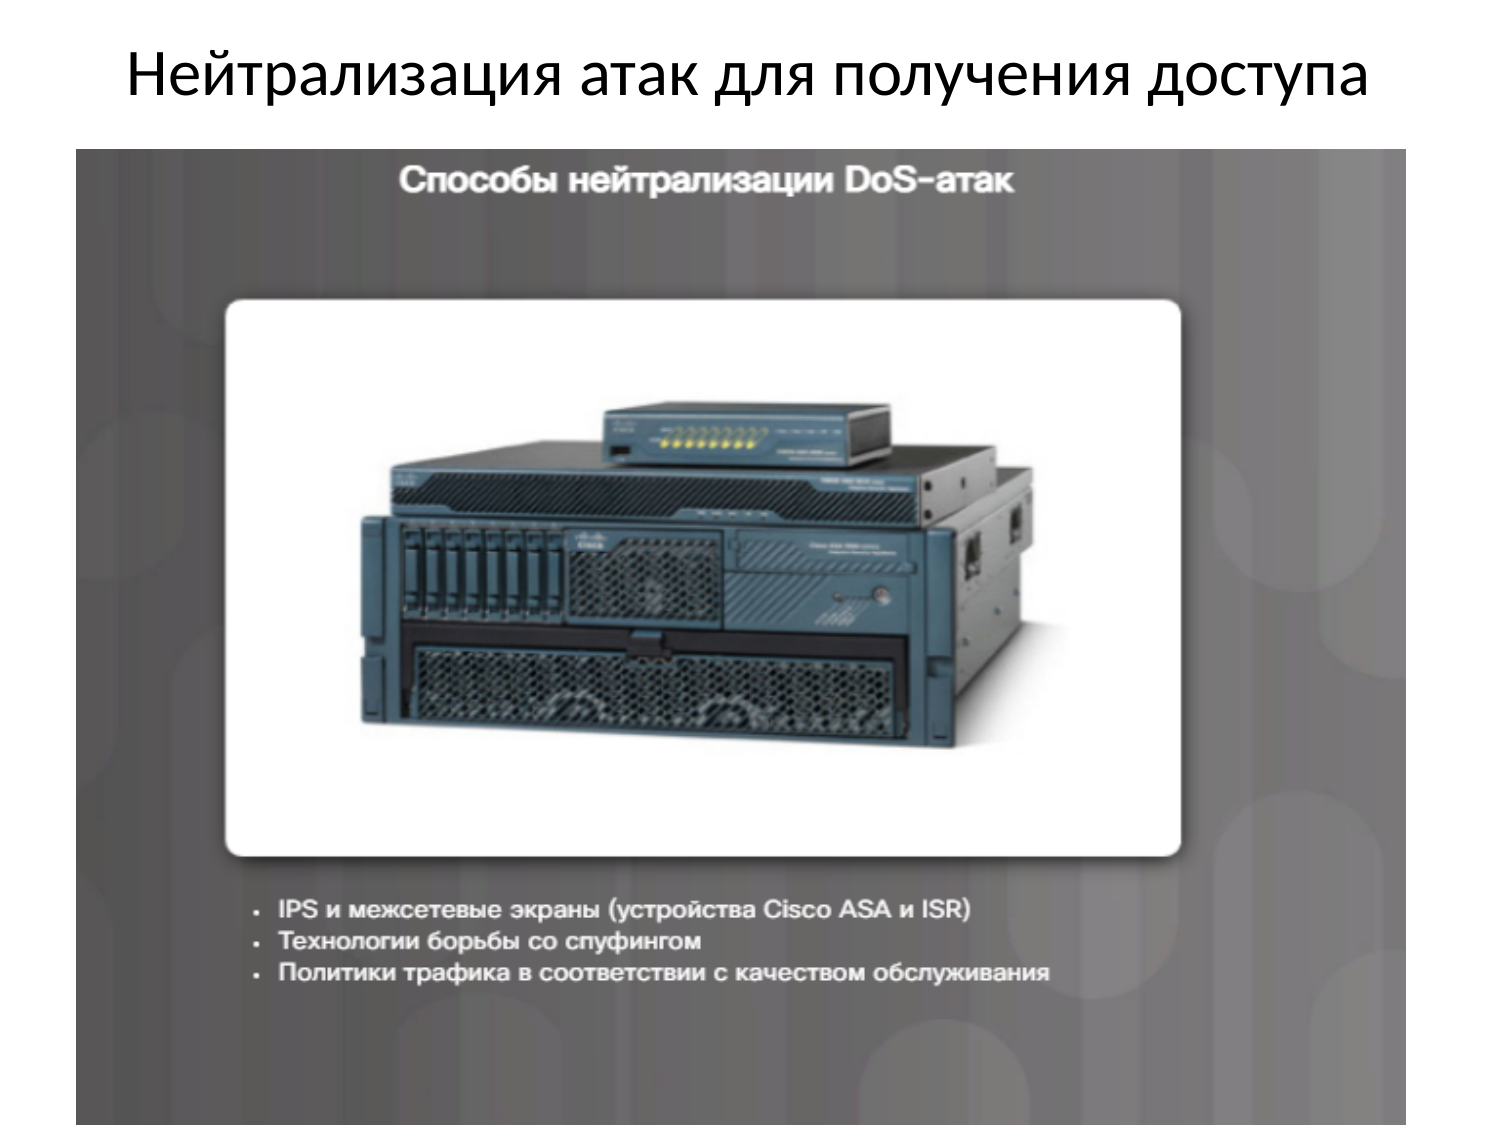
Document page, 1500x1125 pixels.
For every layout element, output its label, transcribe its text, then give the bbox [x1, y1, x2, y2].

picture [76, 149, 1406, 1125]
title Нейтрализация атак для получения доступа [0, 0, 1500, 138]
